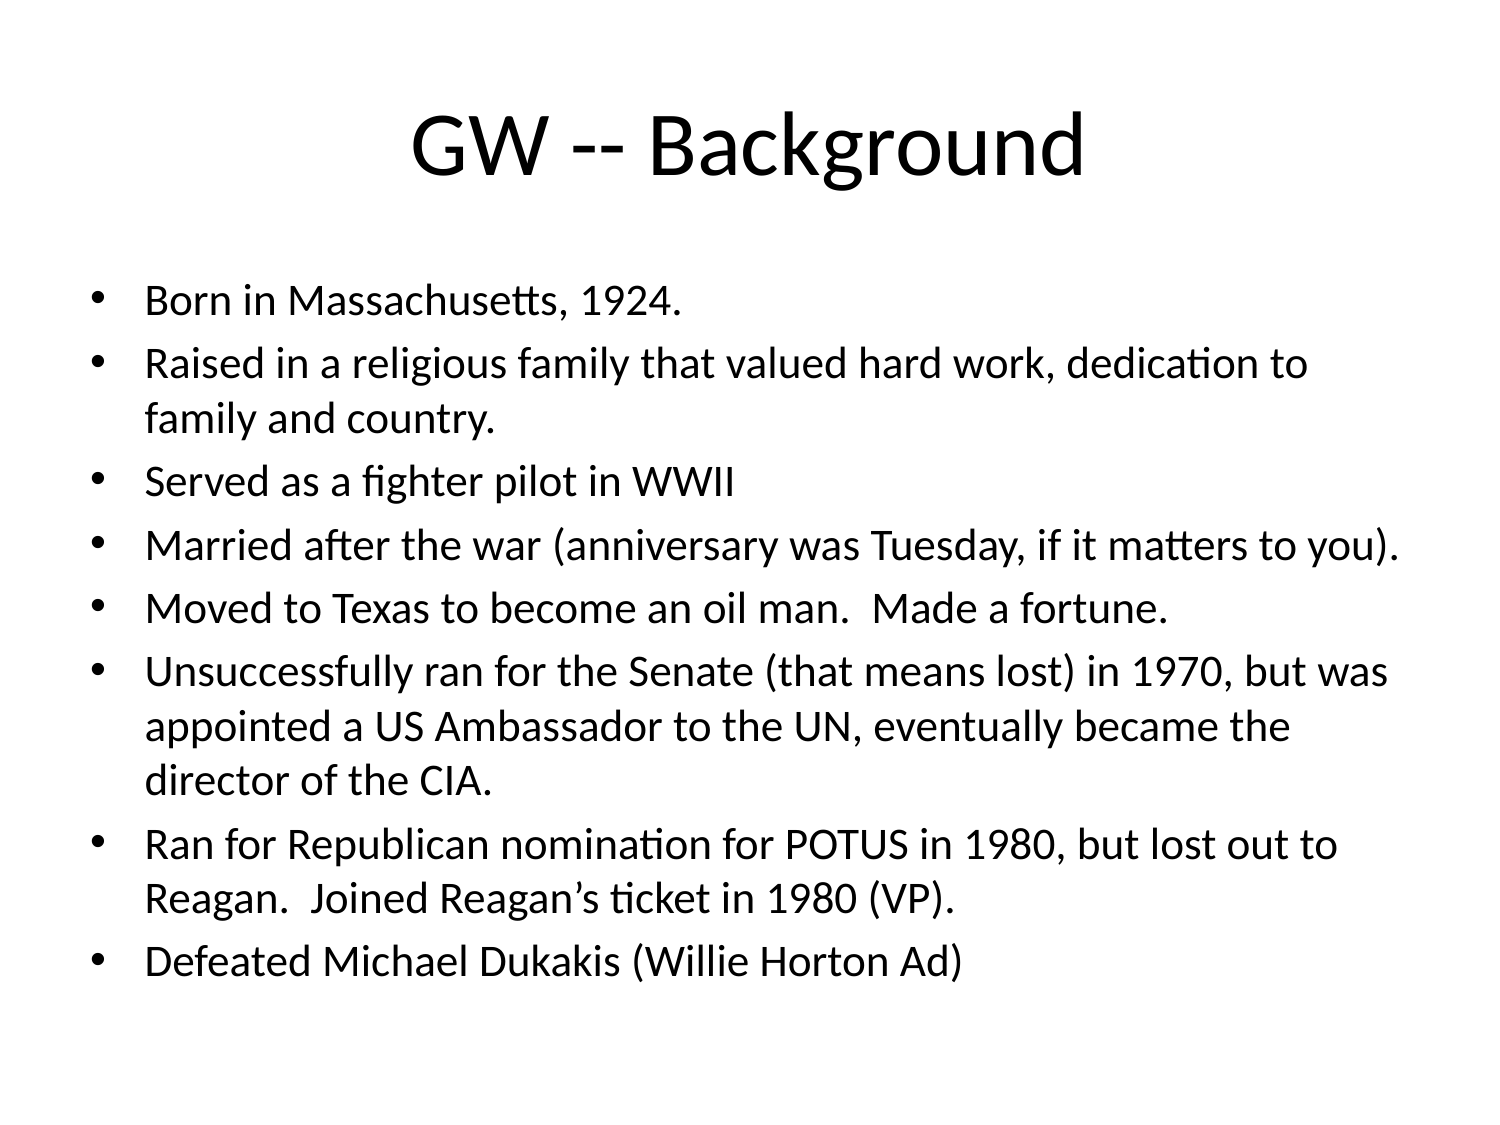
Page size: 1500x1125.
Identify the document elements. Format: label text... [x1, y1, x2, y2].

title GW -- Background [75, 45, 1425, 233]
list Born in Massachusetts, 1924. Raised in a religious family that valued hard work, dedication to family and country. Served as a fighter pilot in WWII Married after the war (anniversary was Tuesday, if it matters to you). Moved to Texas to become an oil man. Made a fortune. Unsuccessfully ran for the Senate (that means lost) in 1970, but was appointed a US Ambassador to the UN, eventually became the director of the CIA. Ran for Republican nomination for POTUS in 1980, but lost out to Reagan. Joined Reagan’s ticket in 1980 (VP). Defeated Michael Dukakis (Willie Horton Ad) [75, 262, 1425, 1005]
